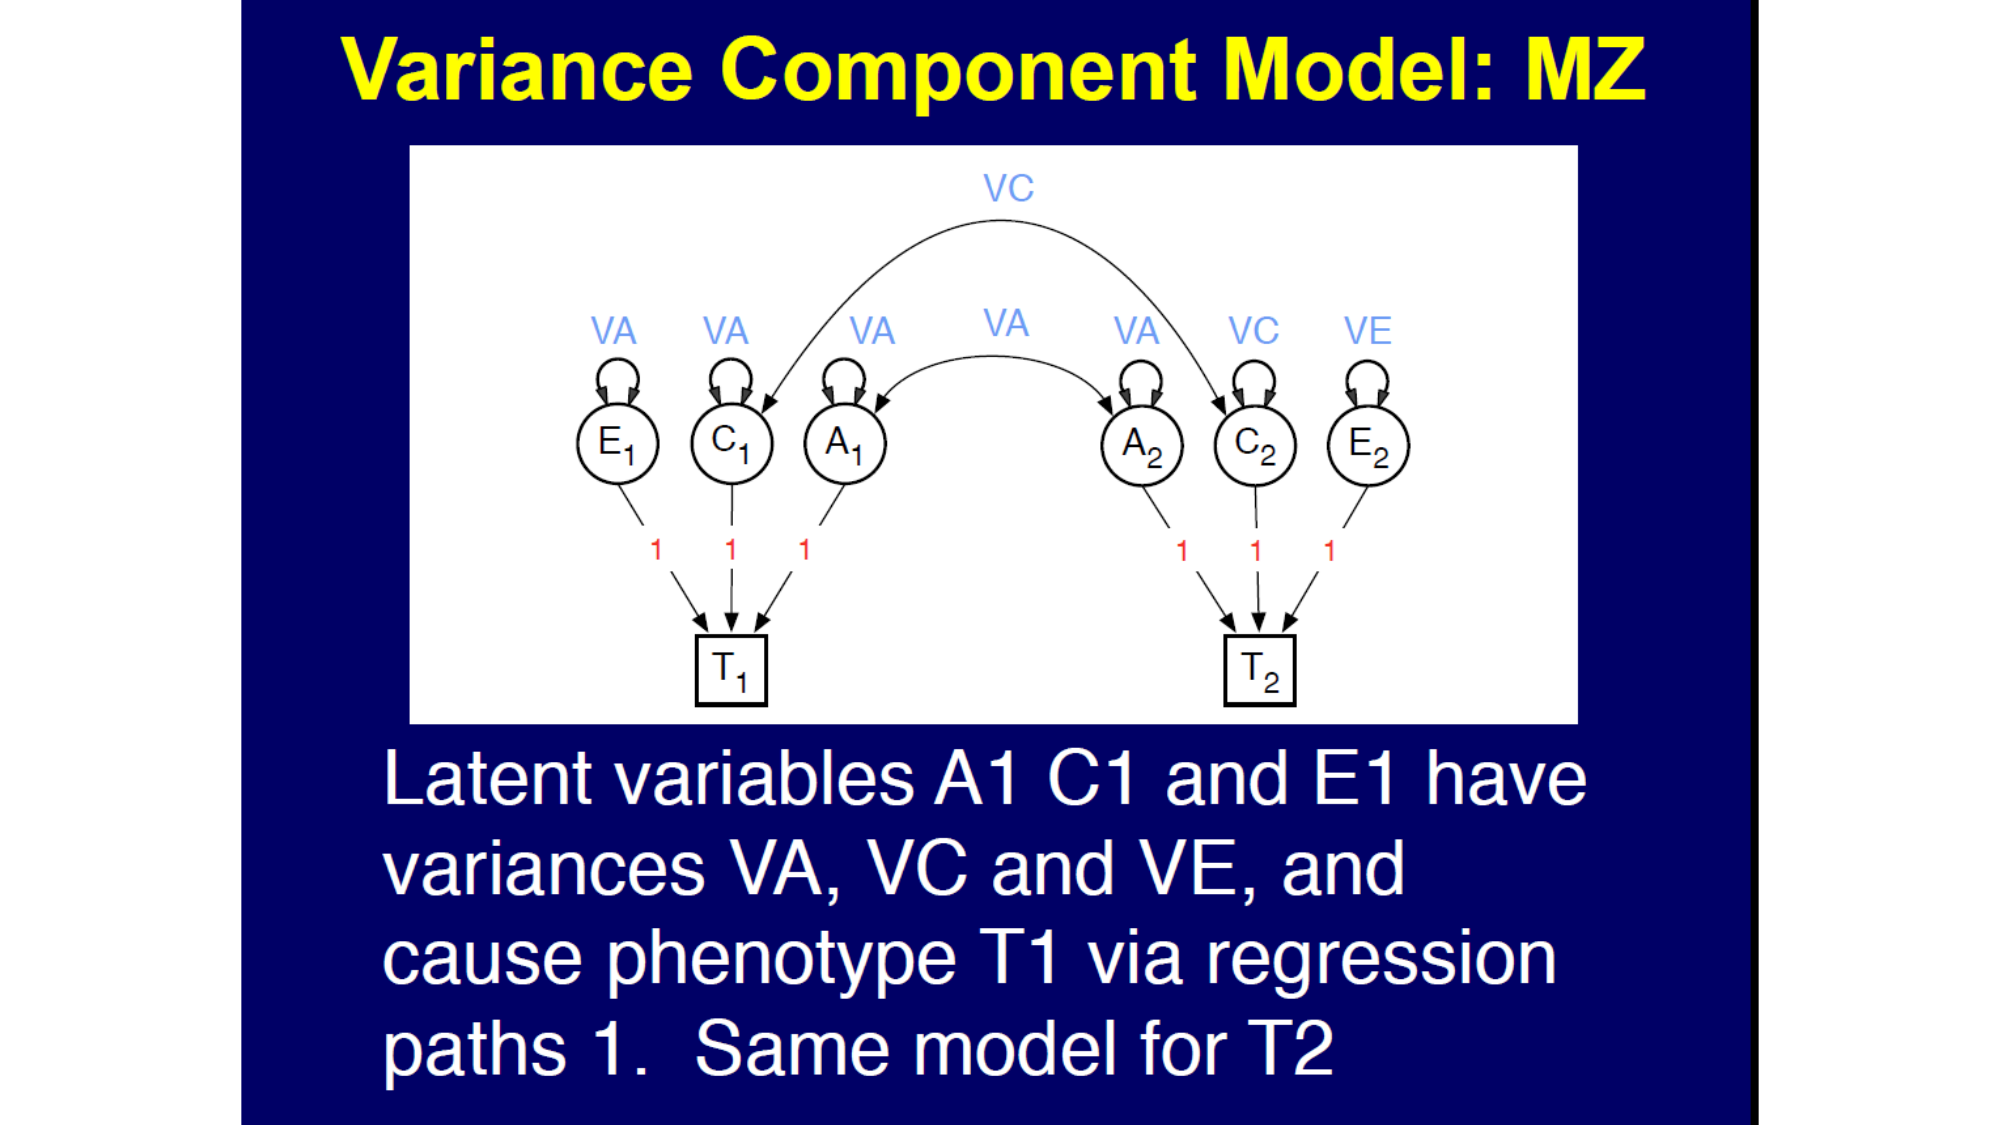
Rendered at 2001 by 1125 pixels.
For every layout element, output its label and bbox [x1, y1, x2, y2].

picture [241, 0, 1759, 1125]
